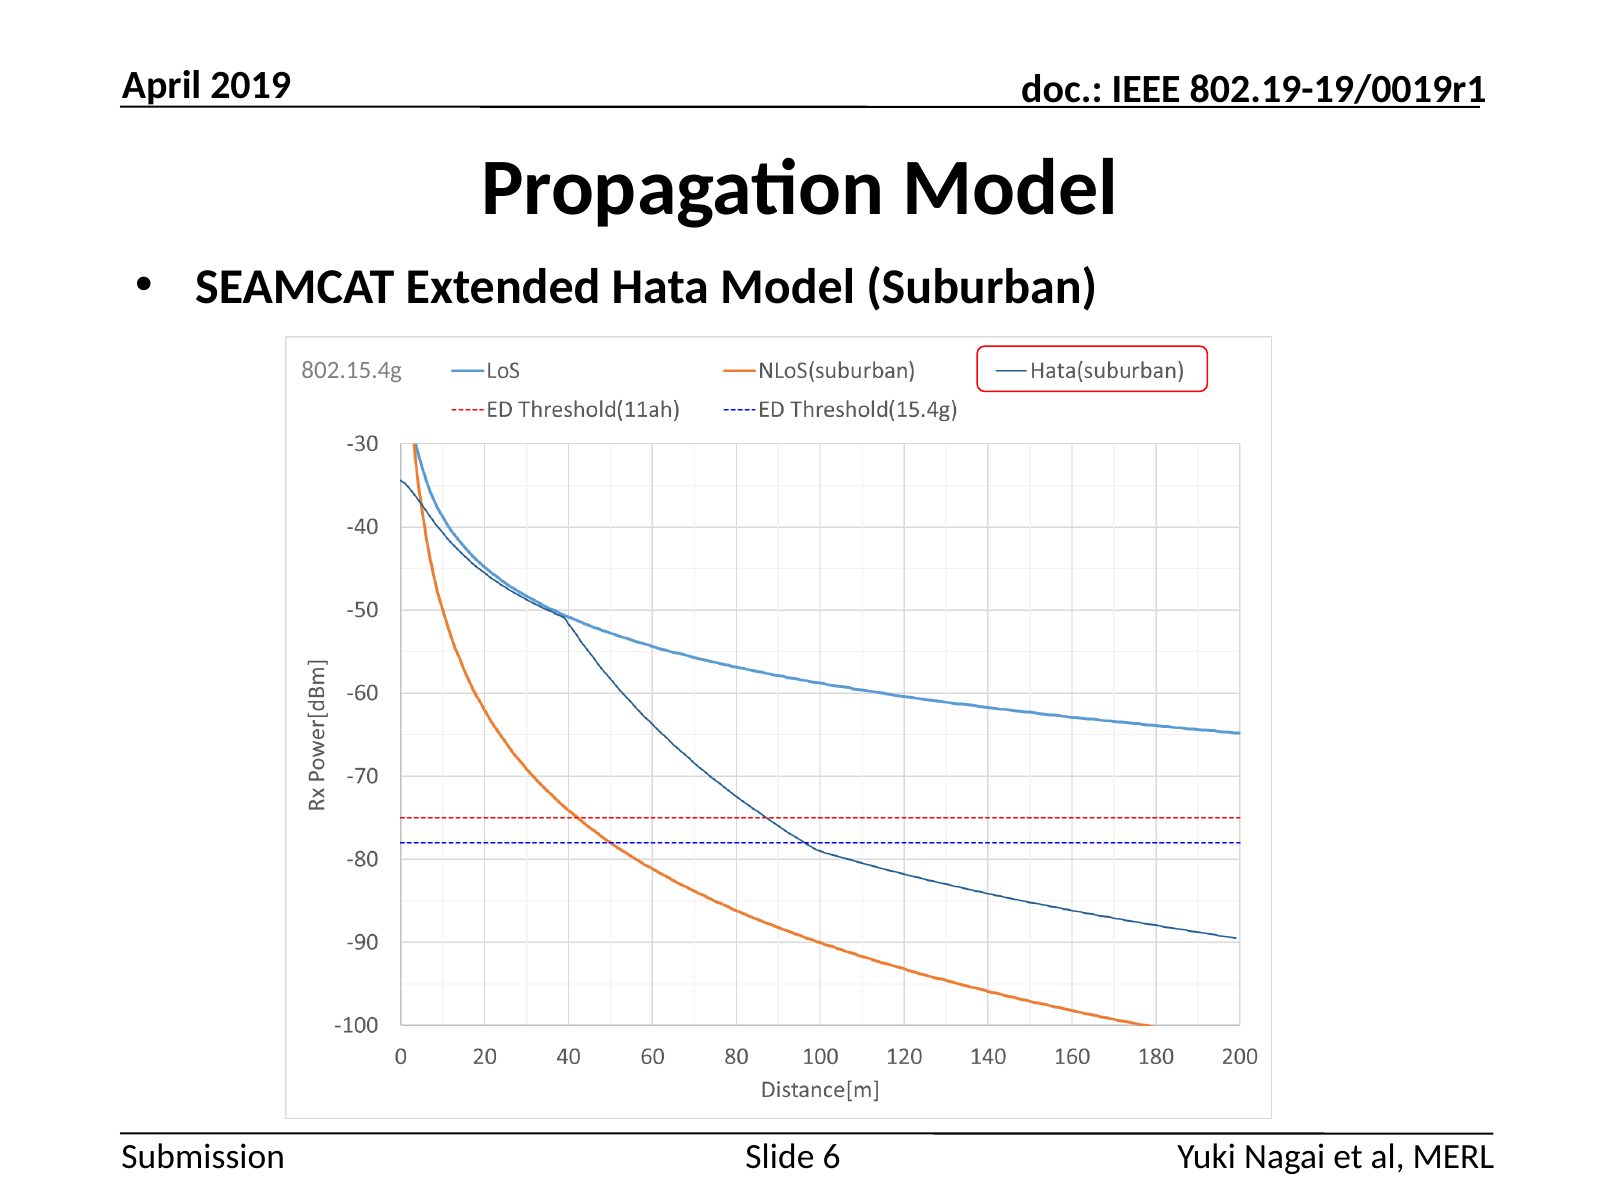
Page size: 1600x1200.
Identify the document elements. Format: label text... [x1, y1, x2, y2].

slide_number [121, 58, 451, 107]
picture [285, 336, 1272, 1119]
footer Yuki Nagai et al, MERL [937, 1132, 1495, 1174]
title Propagation Model [119, 119, 1480, 245]
slide_number Slide 6 [733, 1132, 854, 1197]
list SEAMCAT Extended Hata Model (Suburban) [119, 245, 1480, 323]
